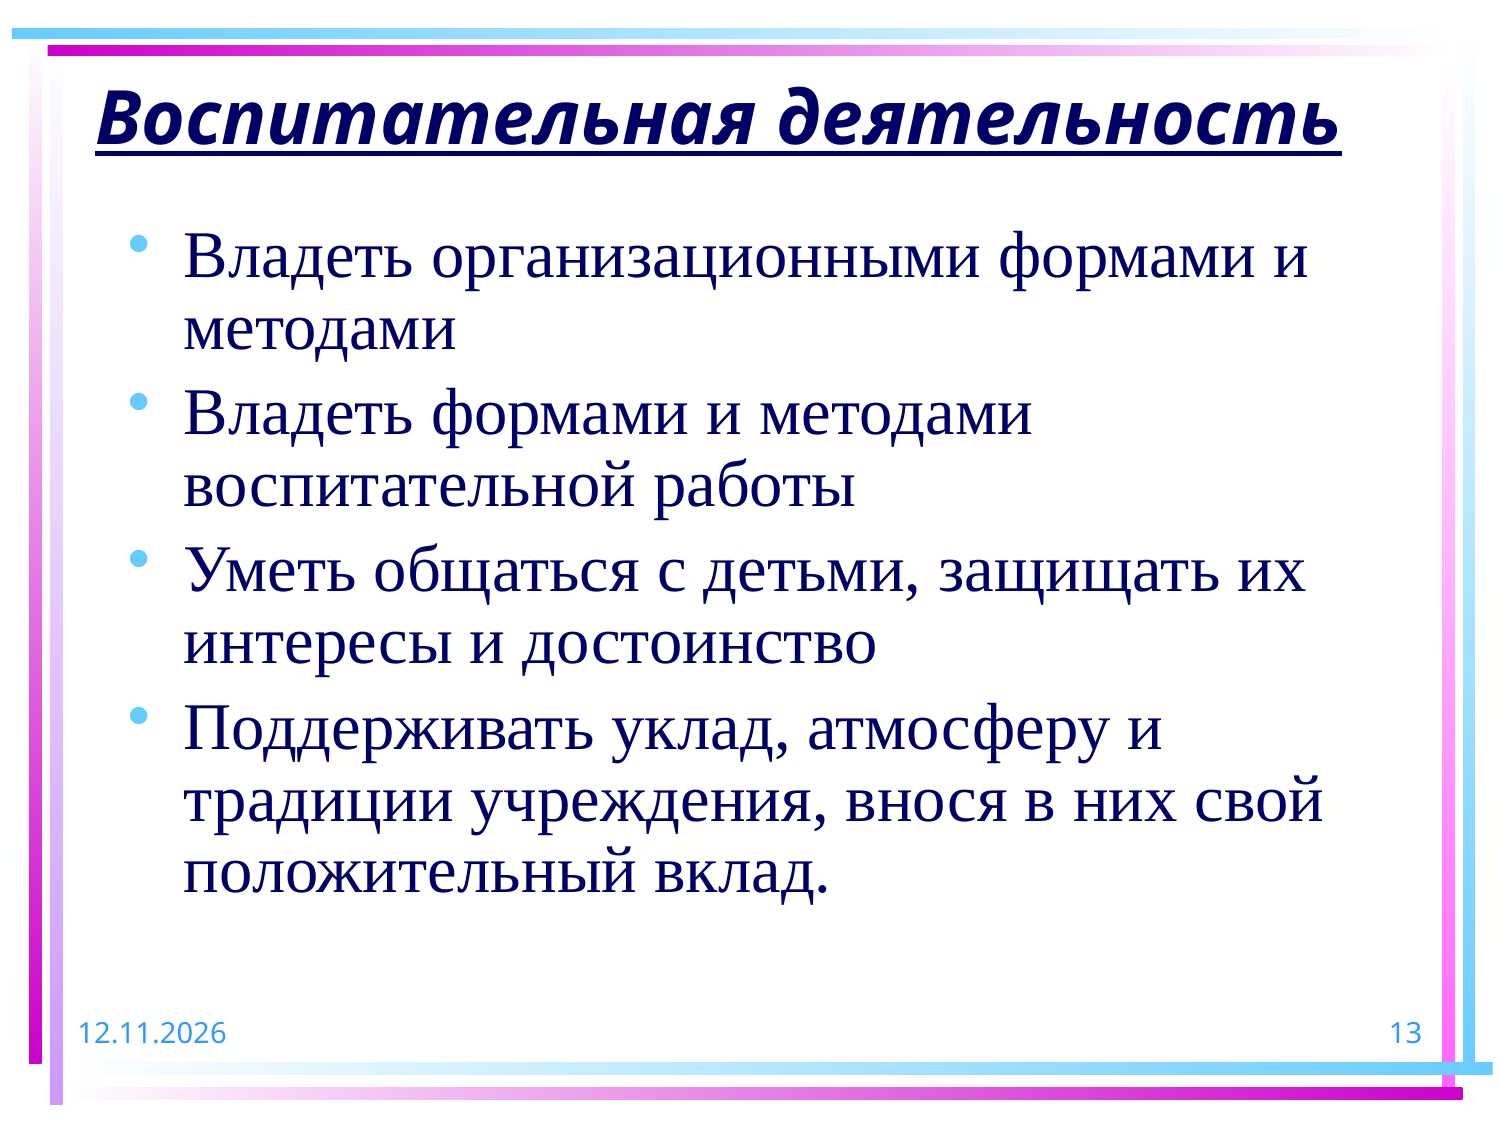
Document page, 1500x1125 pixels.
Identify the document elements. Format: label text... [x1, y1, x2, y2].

title Воспитательная деятельность [62, 62, 1376, 201]
list Владеть организационными формами и методами Владеть формами и методами воспитательной работы Уметь общаться с детьми, защищать их интересы и достоинство Поддерживать уклад, атмосферу и традиции учреждения, внося в них свой положительный вклад. [112, 212, 1388, 976]
slide_number 13 [1124, 986, 1438, 1062]
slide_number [62, 986, 376, 1062]
